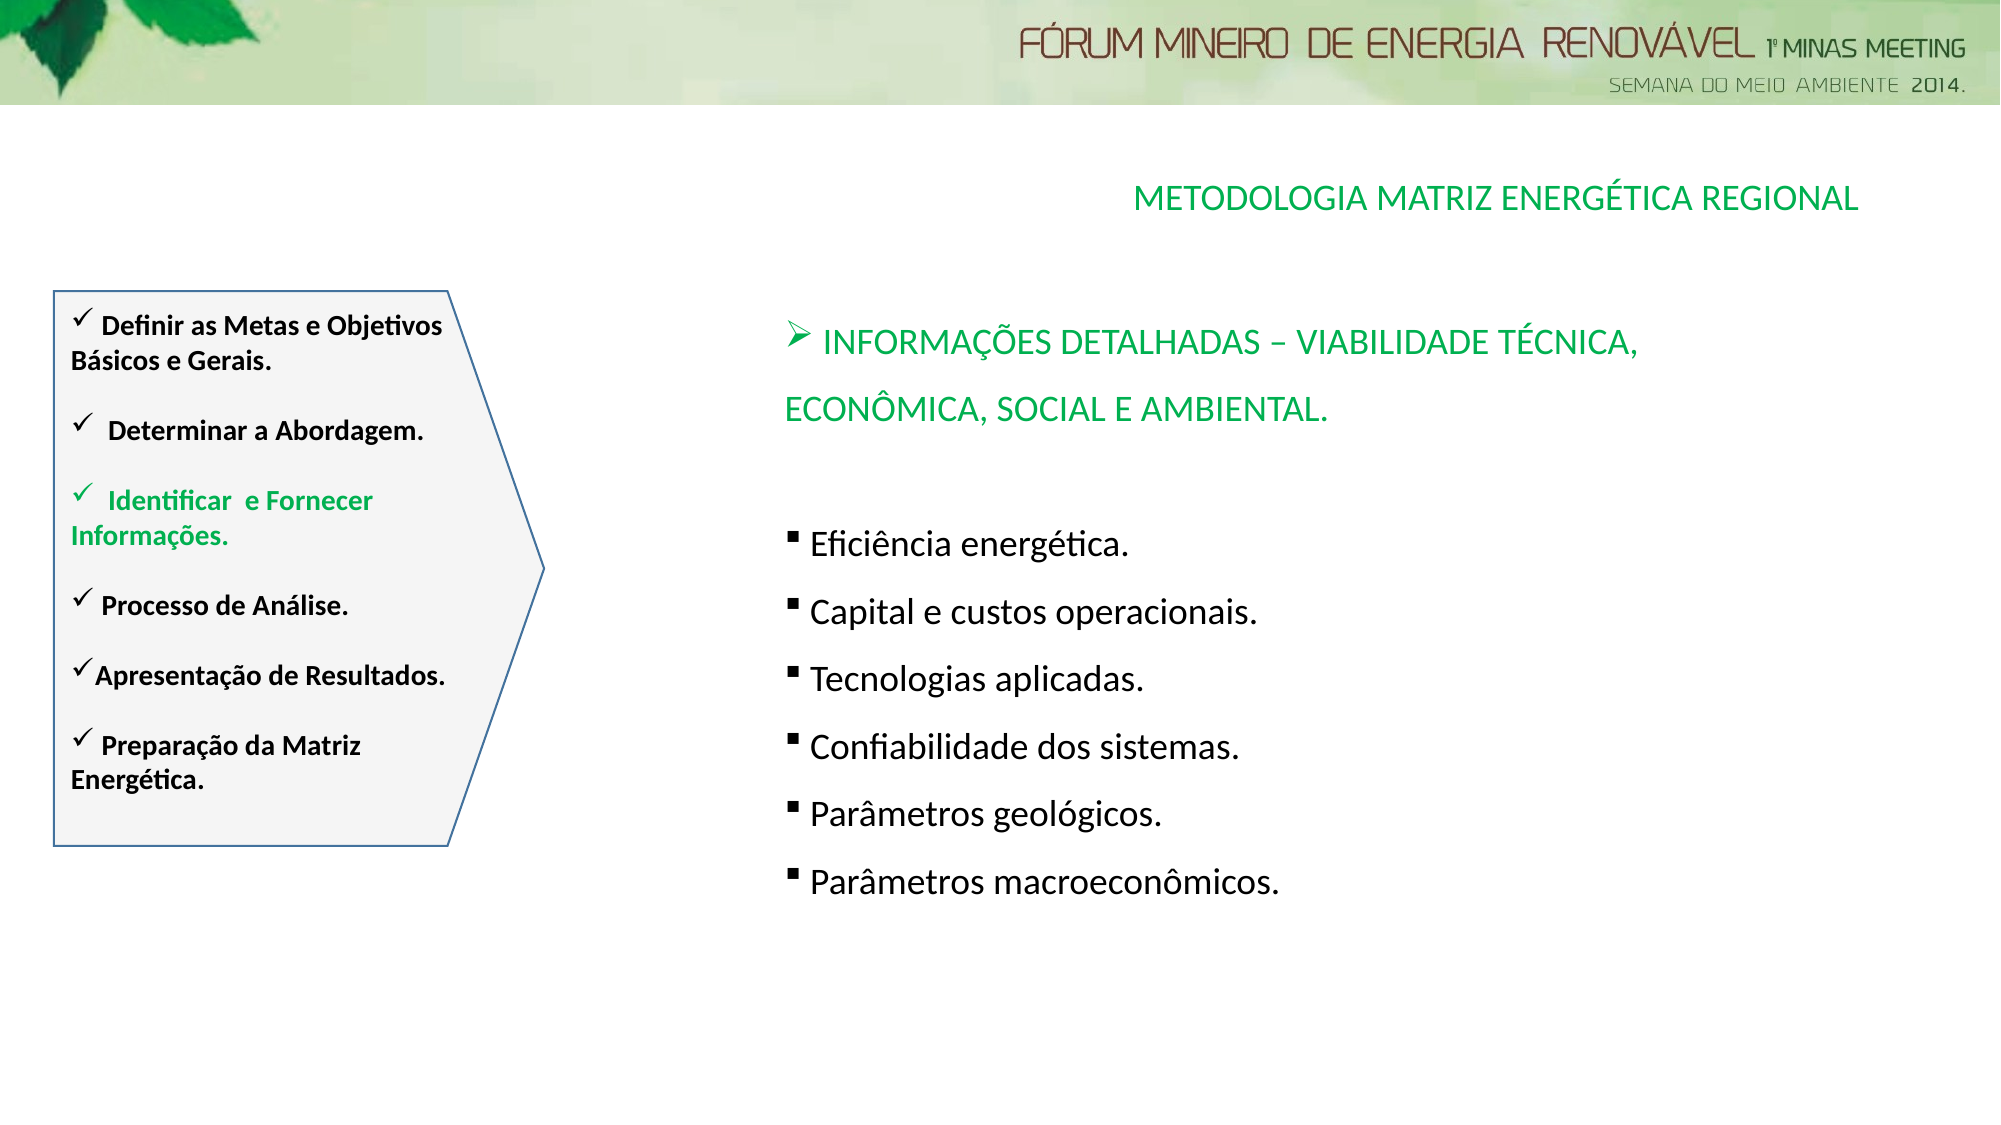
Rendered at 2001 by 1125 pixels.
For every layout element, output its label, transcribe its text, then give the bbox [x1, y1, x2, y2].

picture [0, 0, 2000, 105]
text_box INFORMAÇÕES DETALHADAS – VIABILIDADE TÉCNICA, ECONÔMICA, SOCIAL E AMBIENTAL. Eficiência energética. Capital e custos operacionais. Tecnologias aplicadas. Confiabilidade dos sistemas. Parâmetros geológicos. Parâmetros macroeconômicos. [769, 286, 1862, 954]
text_box METODOLOGIA MATRIZ ENERGÉTICA REGIONAL [1118, 165, 1884, 226]
text_box Definir as Metas e Objetivos Básicos e Gerais. Determinar a Abordagem. Identificar e Fornecer Informações. Processo de Análise. Apresentação de Resultados. Preparação da Matriz Energética. [52, 290, 546, 847]
